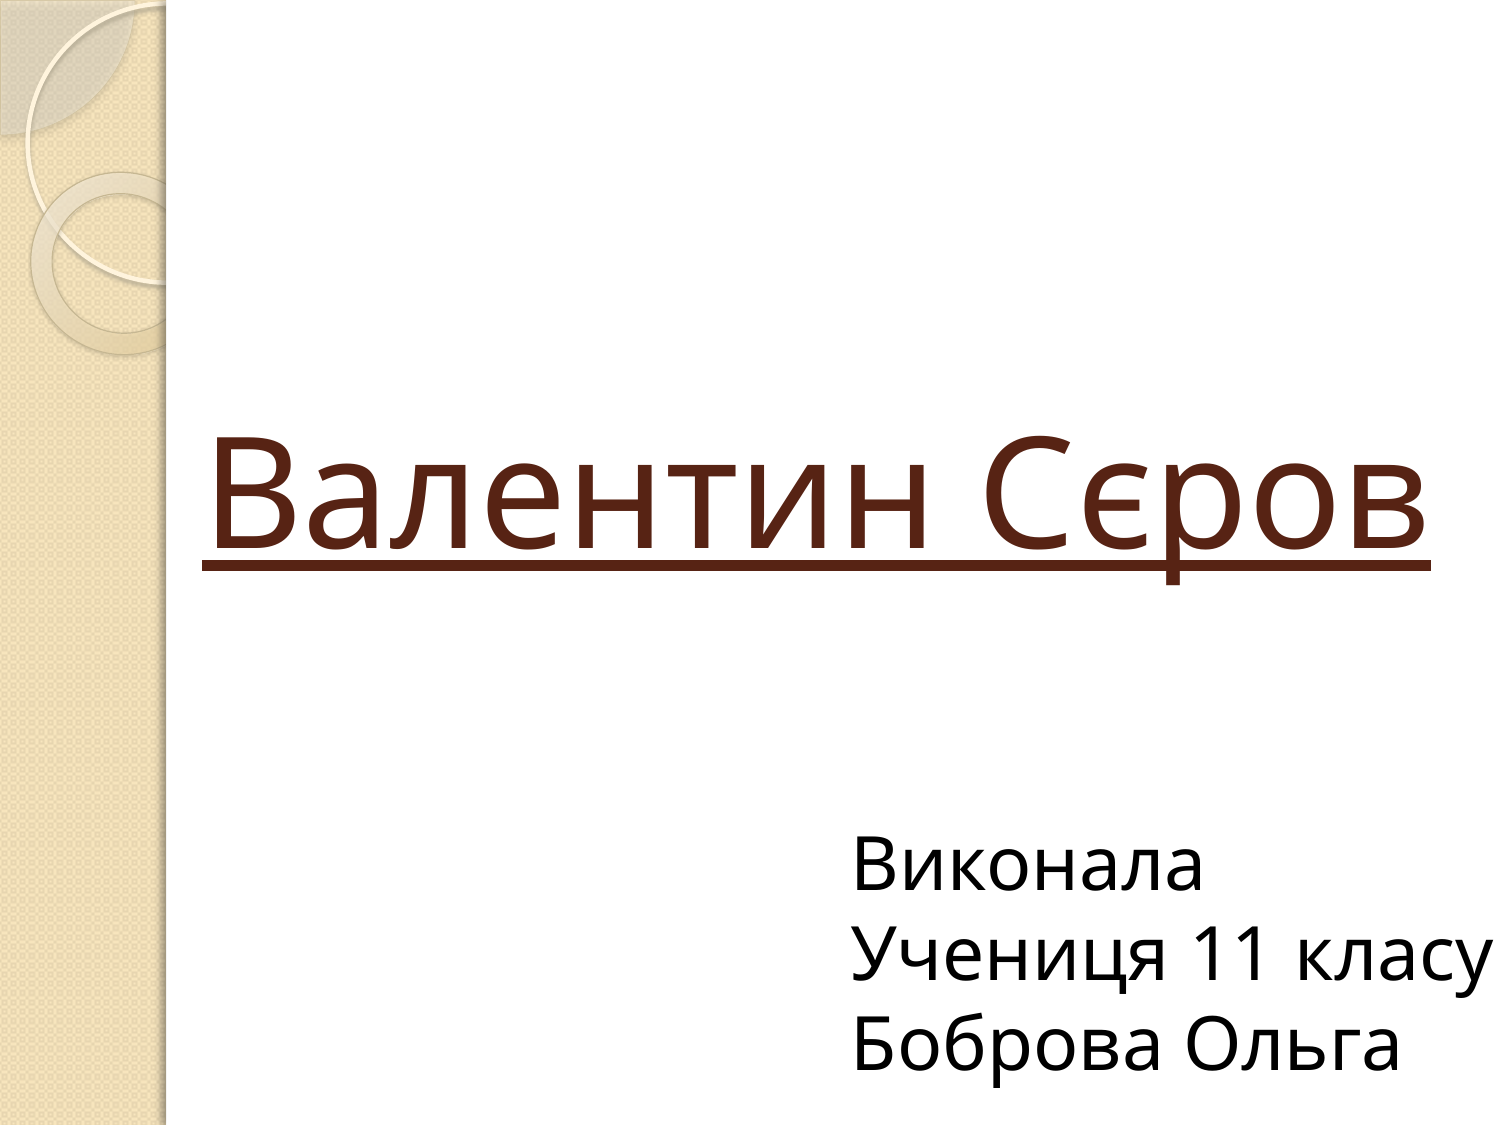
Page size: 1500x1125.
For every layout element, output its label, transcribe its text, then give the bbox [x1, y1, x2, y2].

title Валентин Сєров [187, 375, 1450, 598]
text_box Виконала Учениця 11 класу Боброва Ольга [836, 808, 1500, 1094]
